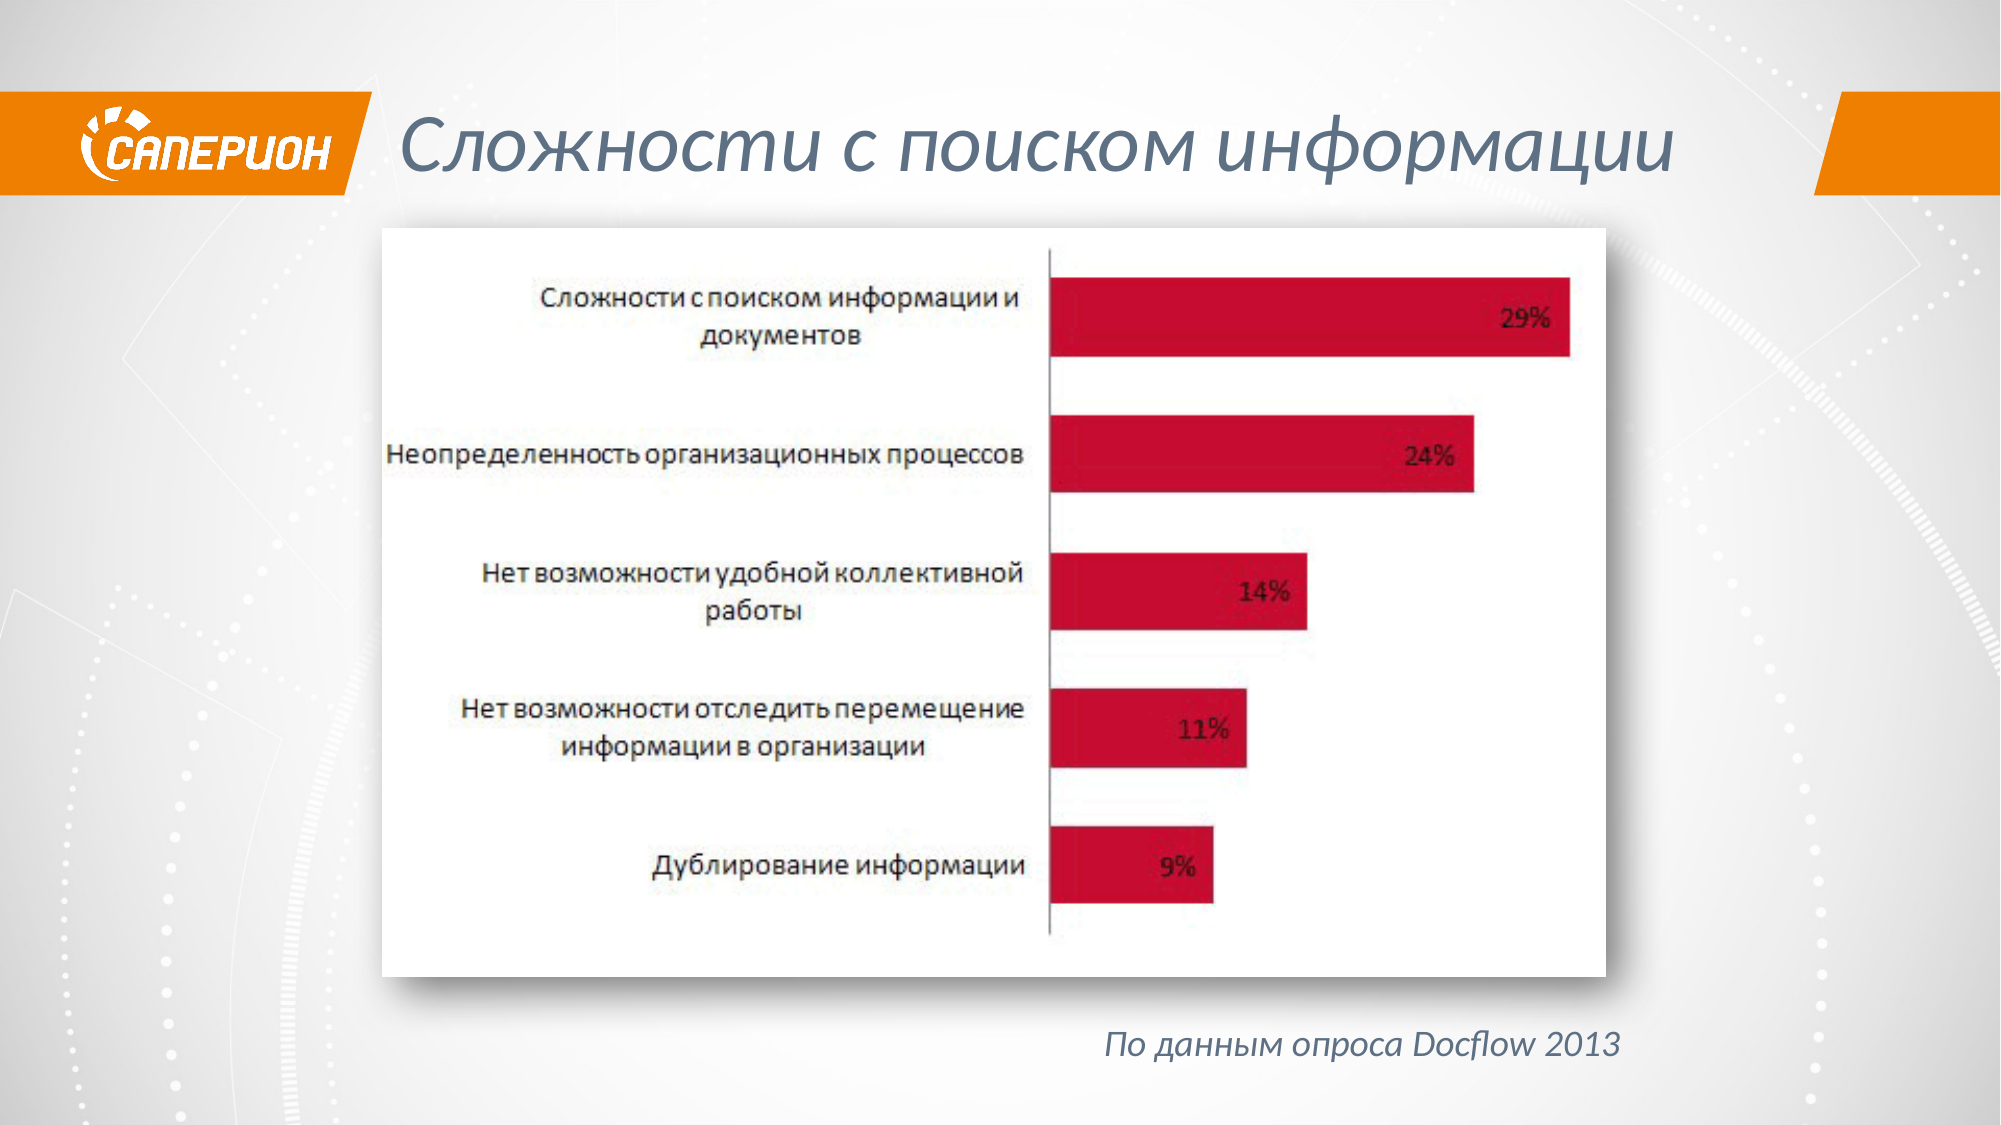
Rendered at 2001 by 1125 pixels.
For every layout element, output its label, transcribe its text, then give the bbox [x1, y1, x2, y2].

title Сложности с поиском информации [384, 91, 1774, 199]
picture [0, 0, 2001, 1125]
text_box По данным опроса Docflow 2013 [1083, 1009, 1649, 1075]
picture [81, 106, 332, 181]
